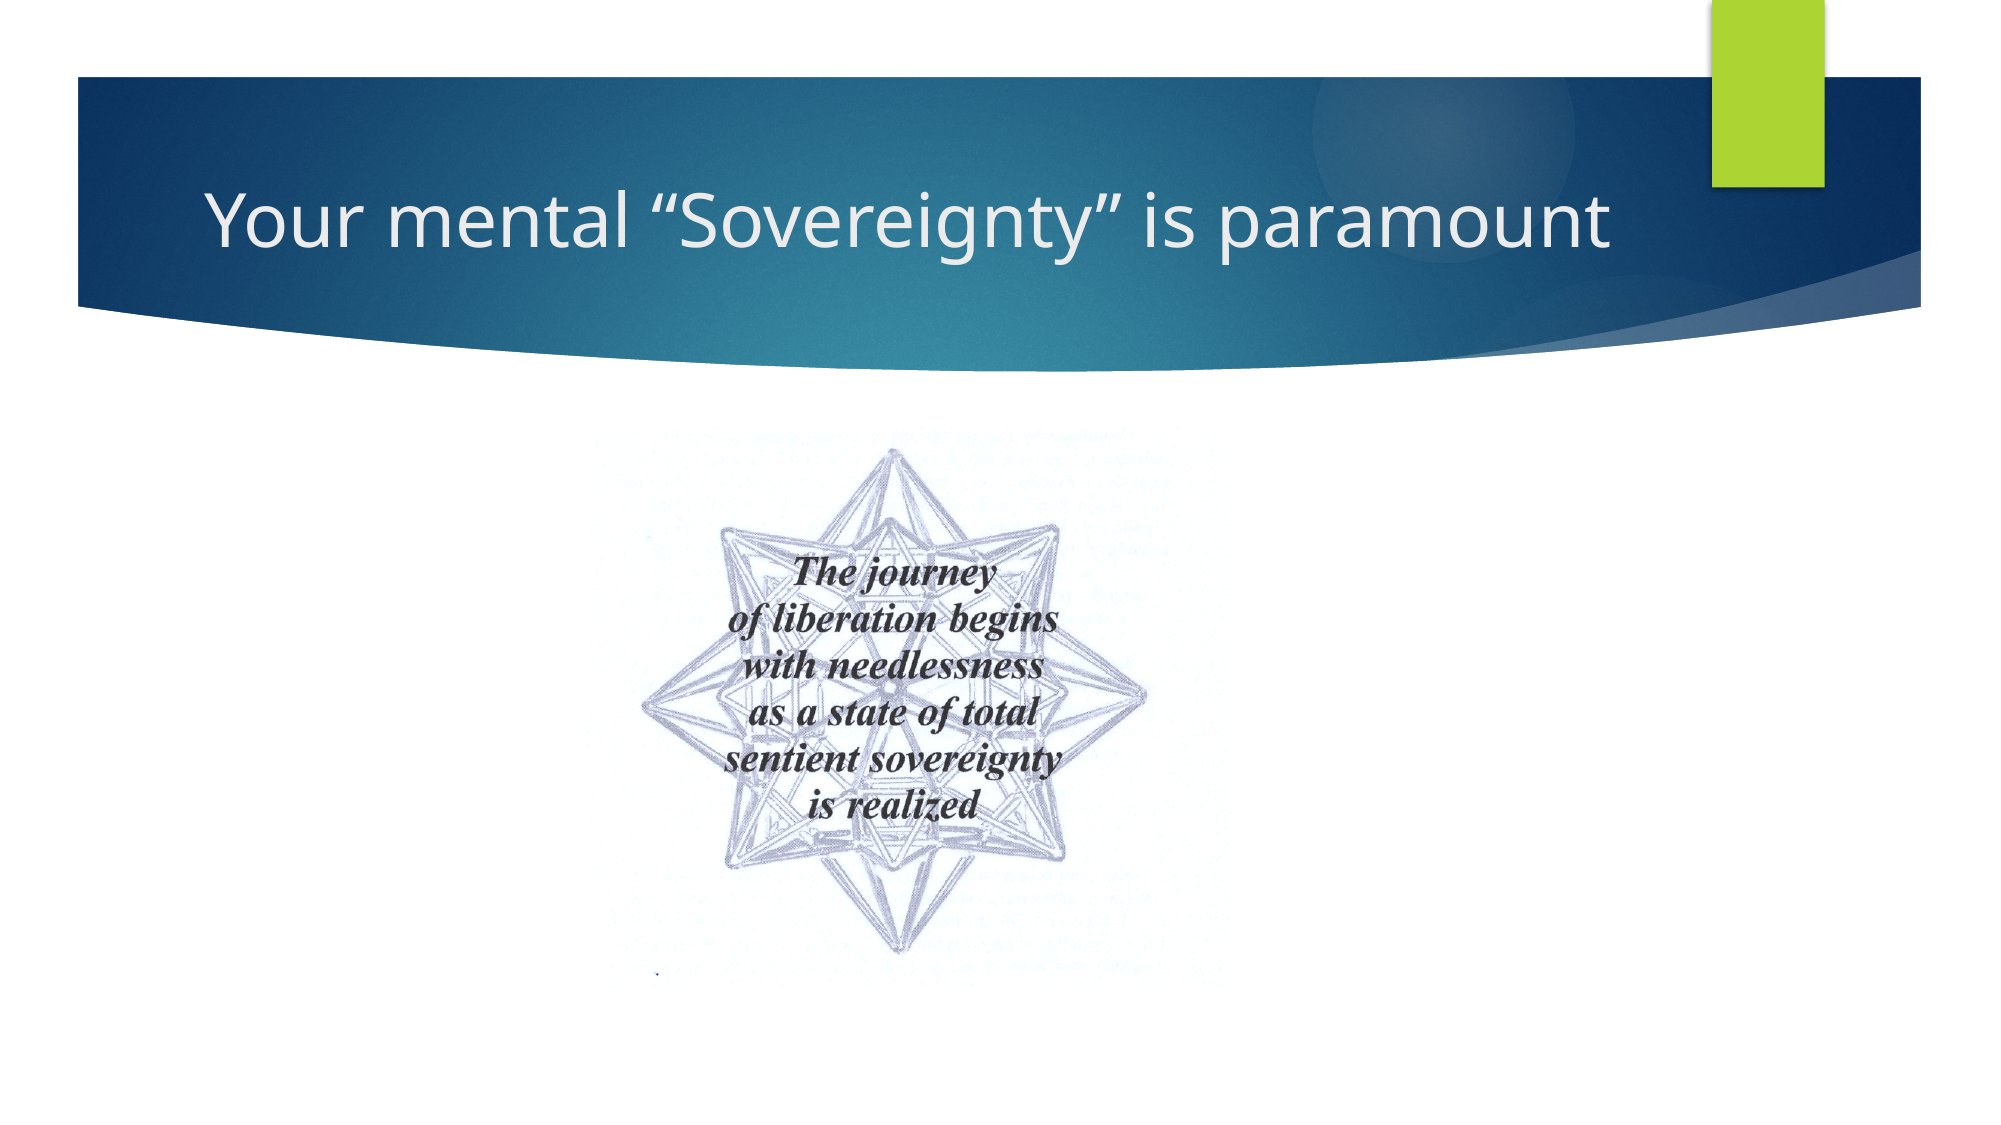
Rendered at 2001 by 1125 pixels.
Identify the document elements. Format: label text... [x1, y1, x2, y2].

title Your mental “Sovereignty” is paramount [189, 159, 1689, 276]
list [585, 426, 1231, 988]
